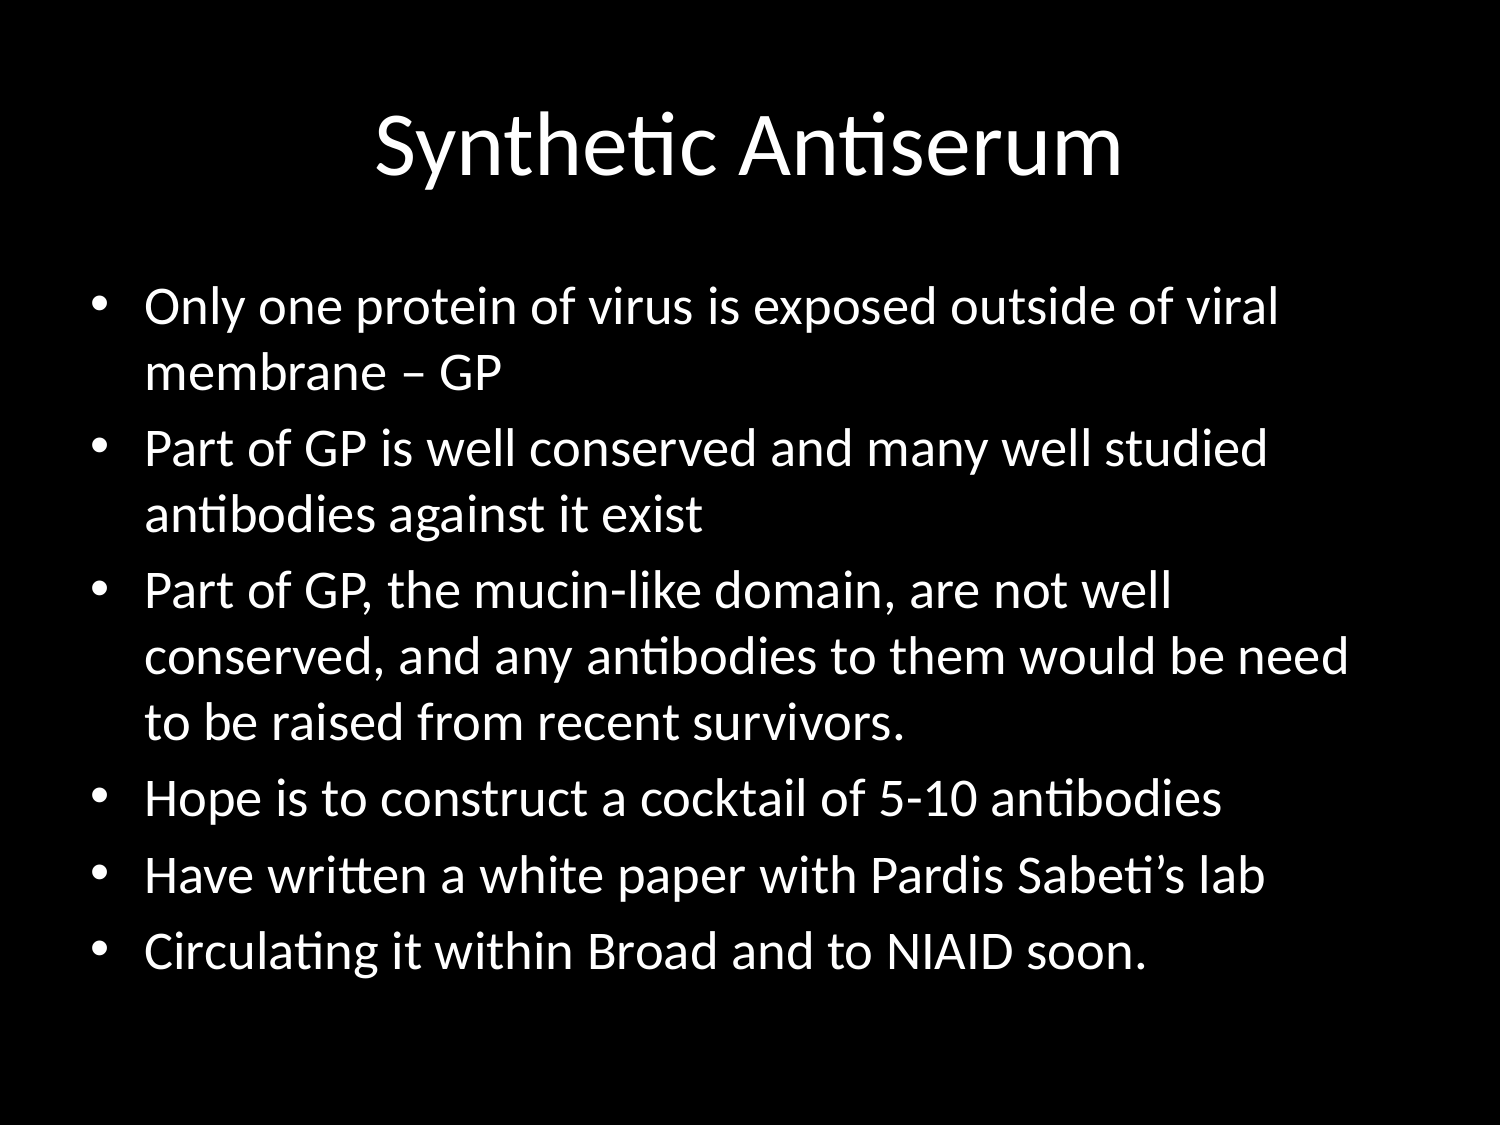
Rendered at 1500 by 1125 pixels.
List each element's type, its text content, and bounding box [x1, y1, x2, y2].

title Synthetic Antiserum [75, 45, 1425, 233]
list Only one protein of virus is exposed outside of viral membrane – GP Part of GP is well conserved and many well studied antibodies against it exist Part of GP, the mucin-like domain, are not well conserved, and any antibodies to them would be need to be raised from recent survivors. Hope is to construct a cocktail of 5-10 antibodies Have written a white paper with Pardis Sabeti’s lab Circulating it within Broad and to NIAID soon. [75, 262, 1425, 1005]
